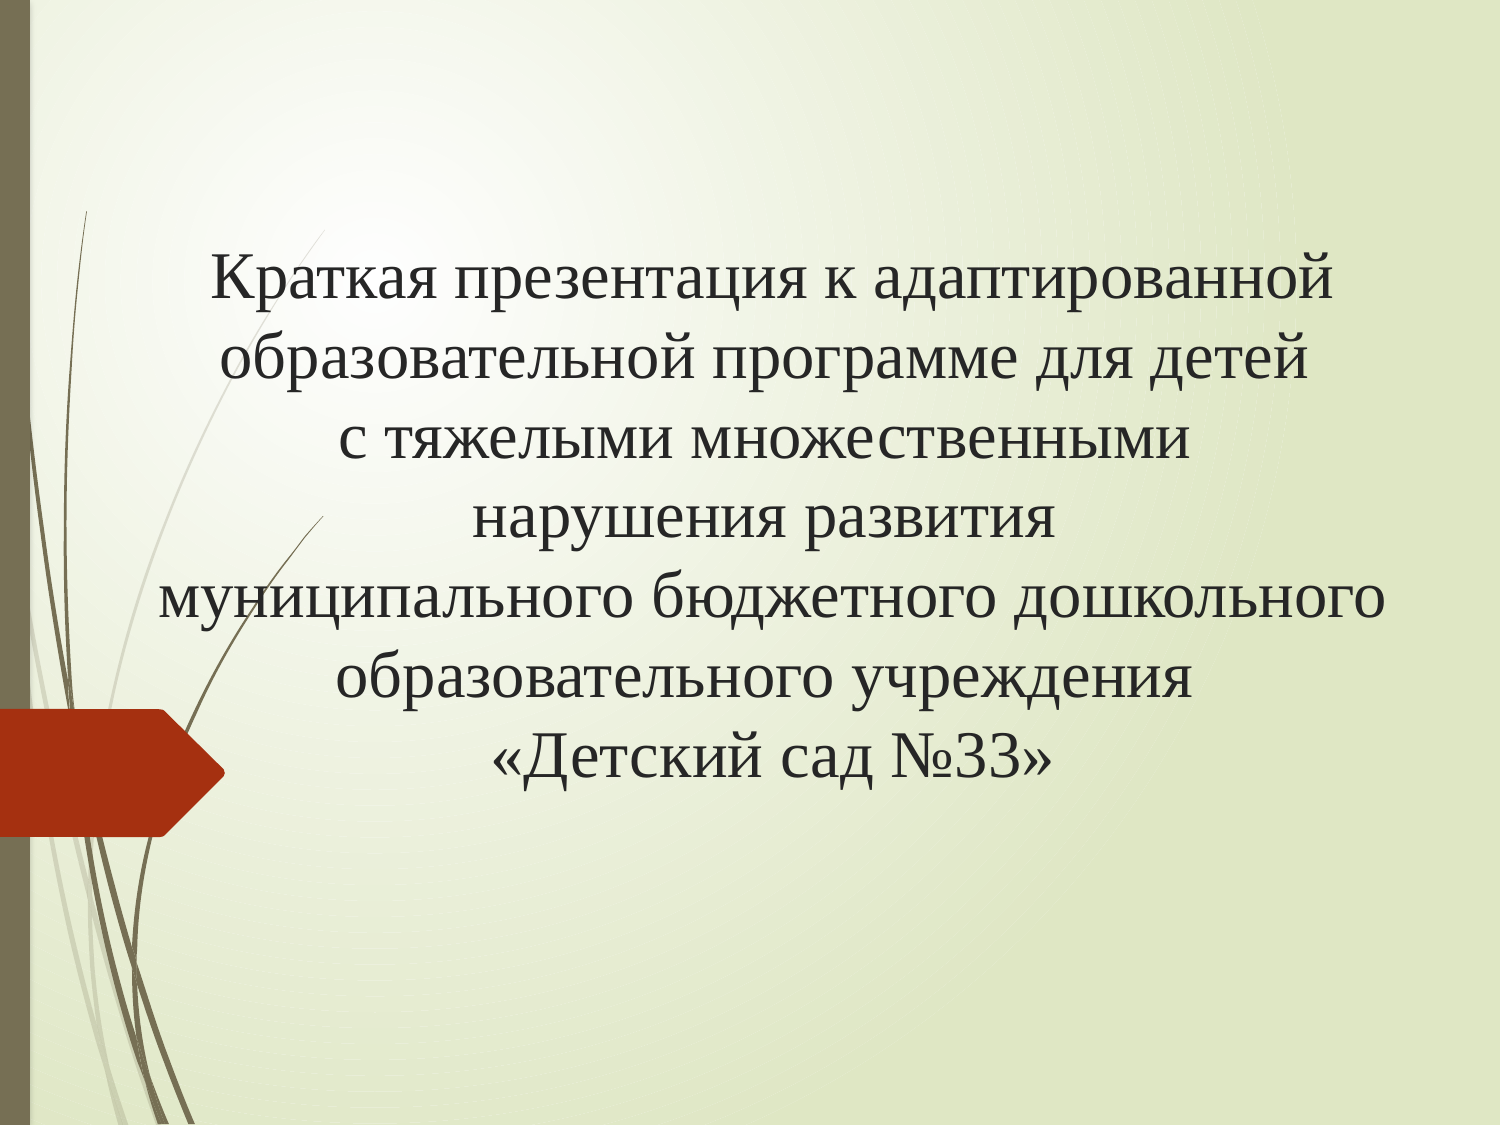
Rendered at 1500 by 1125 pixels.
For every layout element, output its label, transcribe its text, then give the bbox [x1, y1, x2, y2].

title Краткая презентация к адаптированной образовательной программе для детей с тяжелыми множественными нарушения развития муниципального бюджетного дошкольного образовательного учреждения «Детский сад №33» [135, 172, 1411, 799]
